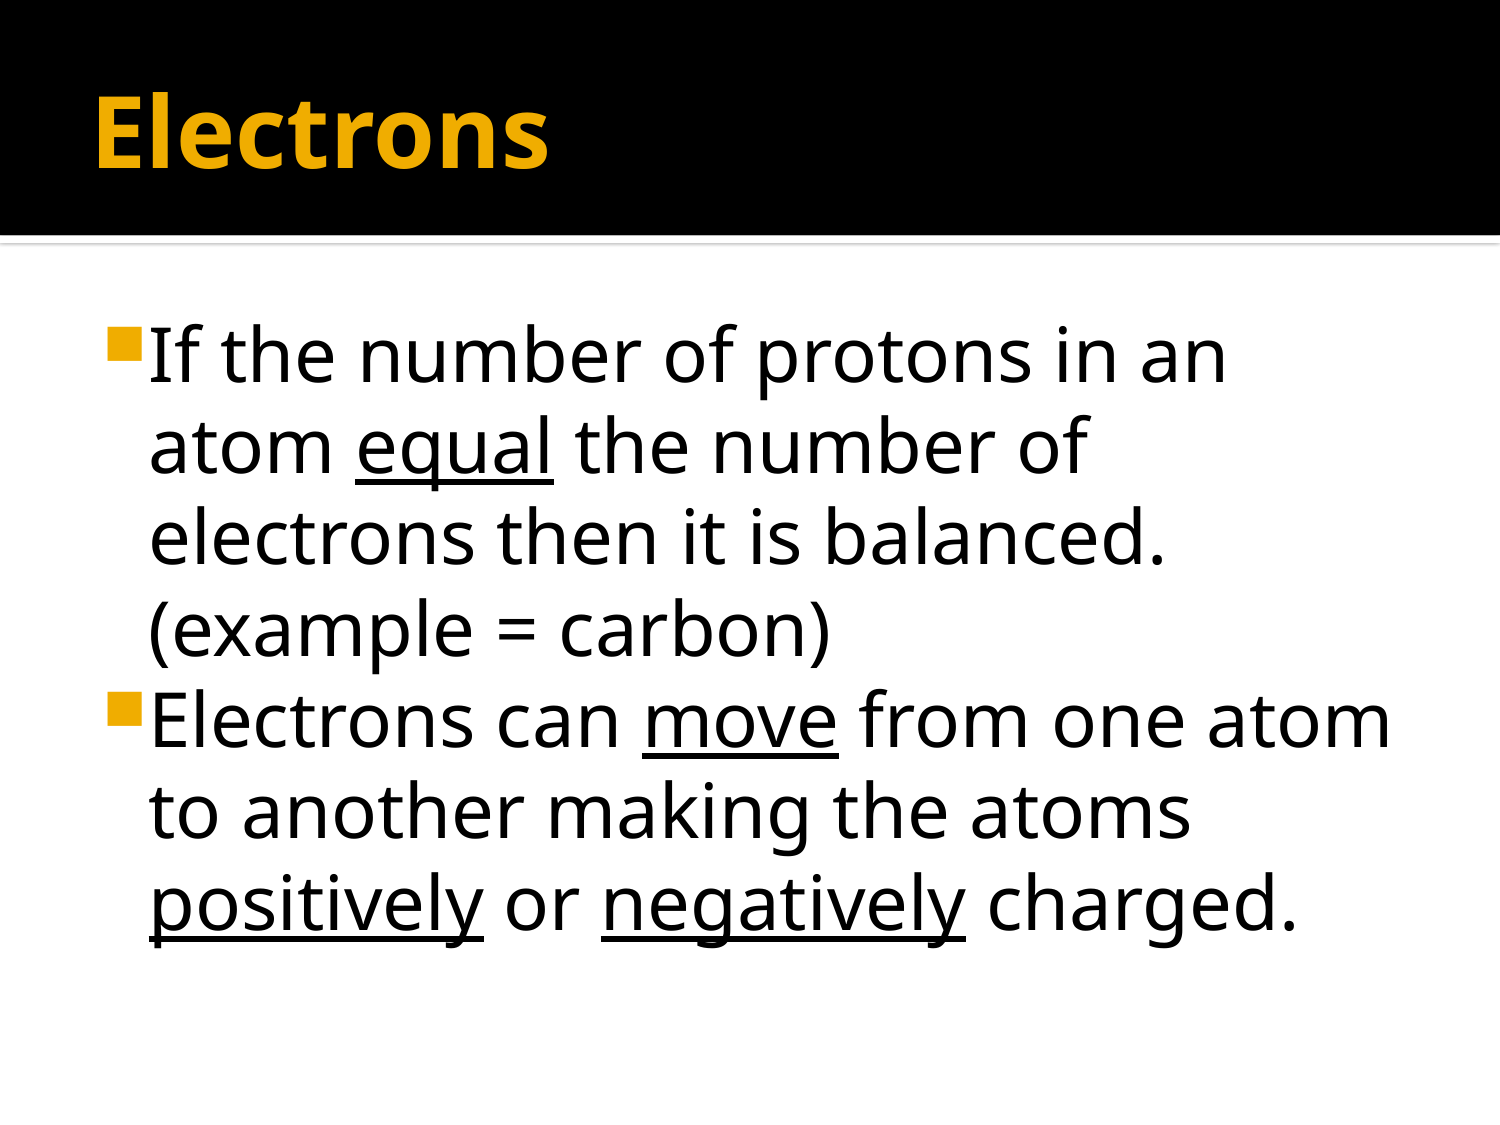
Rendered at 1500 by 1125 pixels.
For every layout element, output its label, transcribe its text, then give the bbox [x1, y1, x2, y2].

title Electrons [75, 25, 1425, 231]
list If the number of protons in an atom equal the number of electrons then it is balanced. (example = carbon) Electrons can move from one atom to another making the atoms positively or negatively charged. [75, 291, 1425, 1050]
